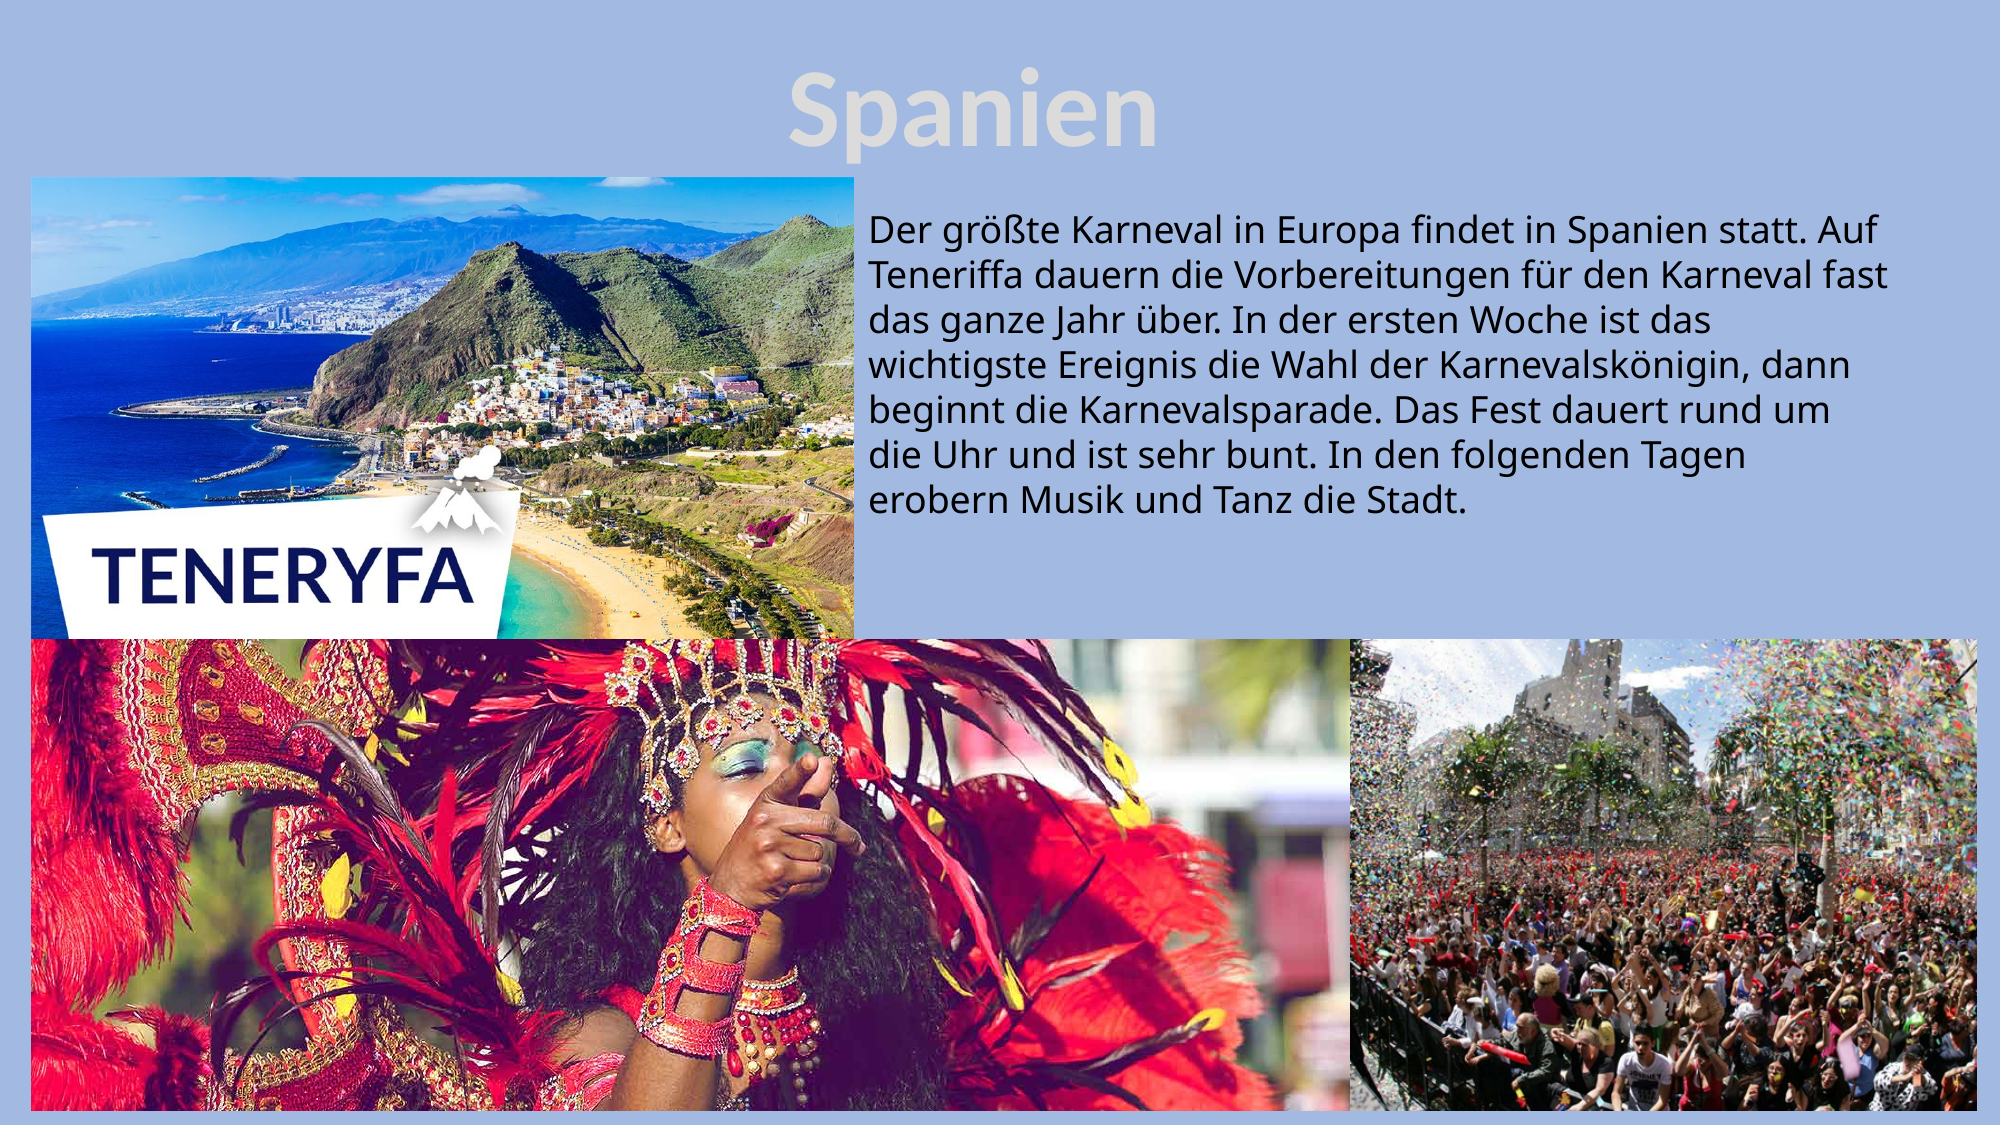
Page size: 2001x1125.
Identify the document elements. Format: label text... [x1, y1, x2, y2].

picture [253, 177, 304, 183]
picture [31, 177, 1977, 1111]
text_box Spanien [772, 25, 1177, 176]
text_box Der größte Karneval in Europa findet in Spanien statt. Auf Teneriffa dauern die Vorbereitungen für den Karneval fast das ganze Jahr über. In der ersten Woche ist das wichtigste Ereignis die Wahl der Karnevalskönigin, dann beginnt die Karnevalsparade. Das Fest dauert rund um die Uhr und ist sehr bunt. In den folgenden Tagen erobern Musik und Tanz die Stadt. [854, 198, 1907, 574]
